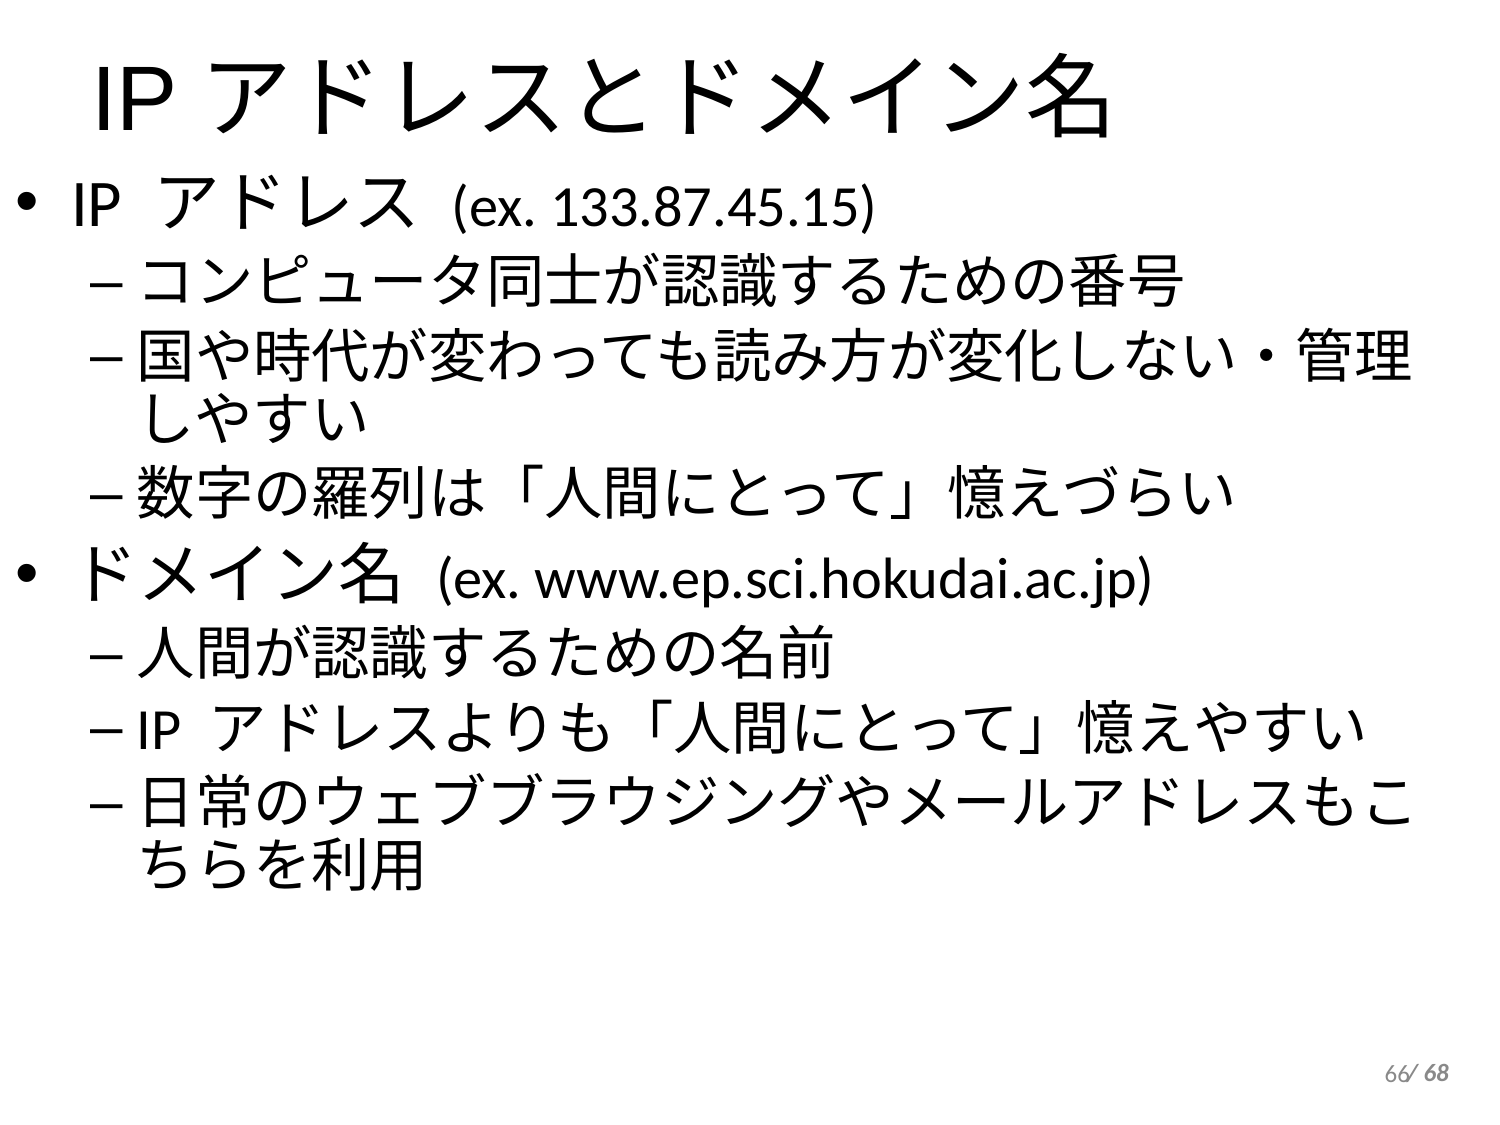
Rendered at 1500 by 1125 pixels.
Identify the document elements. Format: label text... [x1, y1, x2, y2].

slide_number 66 [1074, 1042, 1426, 1103]
list IP アドレス (ex. 133.87.45.15) コンピュータ同士が認識するための番号 国や時代が変わっても読み方が変化しない・管理しやすい 数字の羅列は「人間にとって」憶えづらい ドメイン名 (ex. www.ep.sci.hokudai.ac.jp) 人間が認識するための名前 IP アドレスよりも「人間にとって」憶えやすい 日常のウェブブラウジングやメールアドレスもこちらを利用 [0, 160, 1455, 958]
title IPアドレスとドメイン名 [76, 0, 1427, 160]
